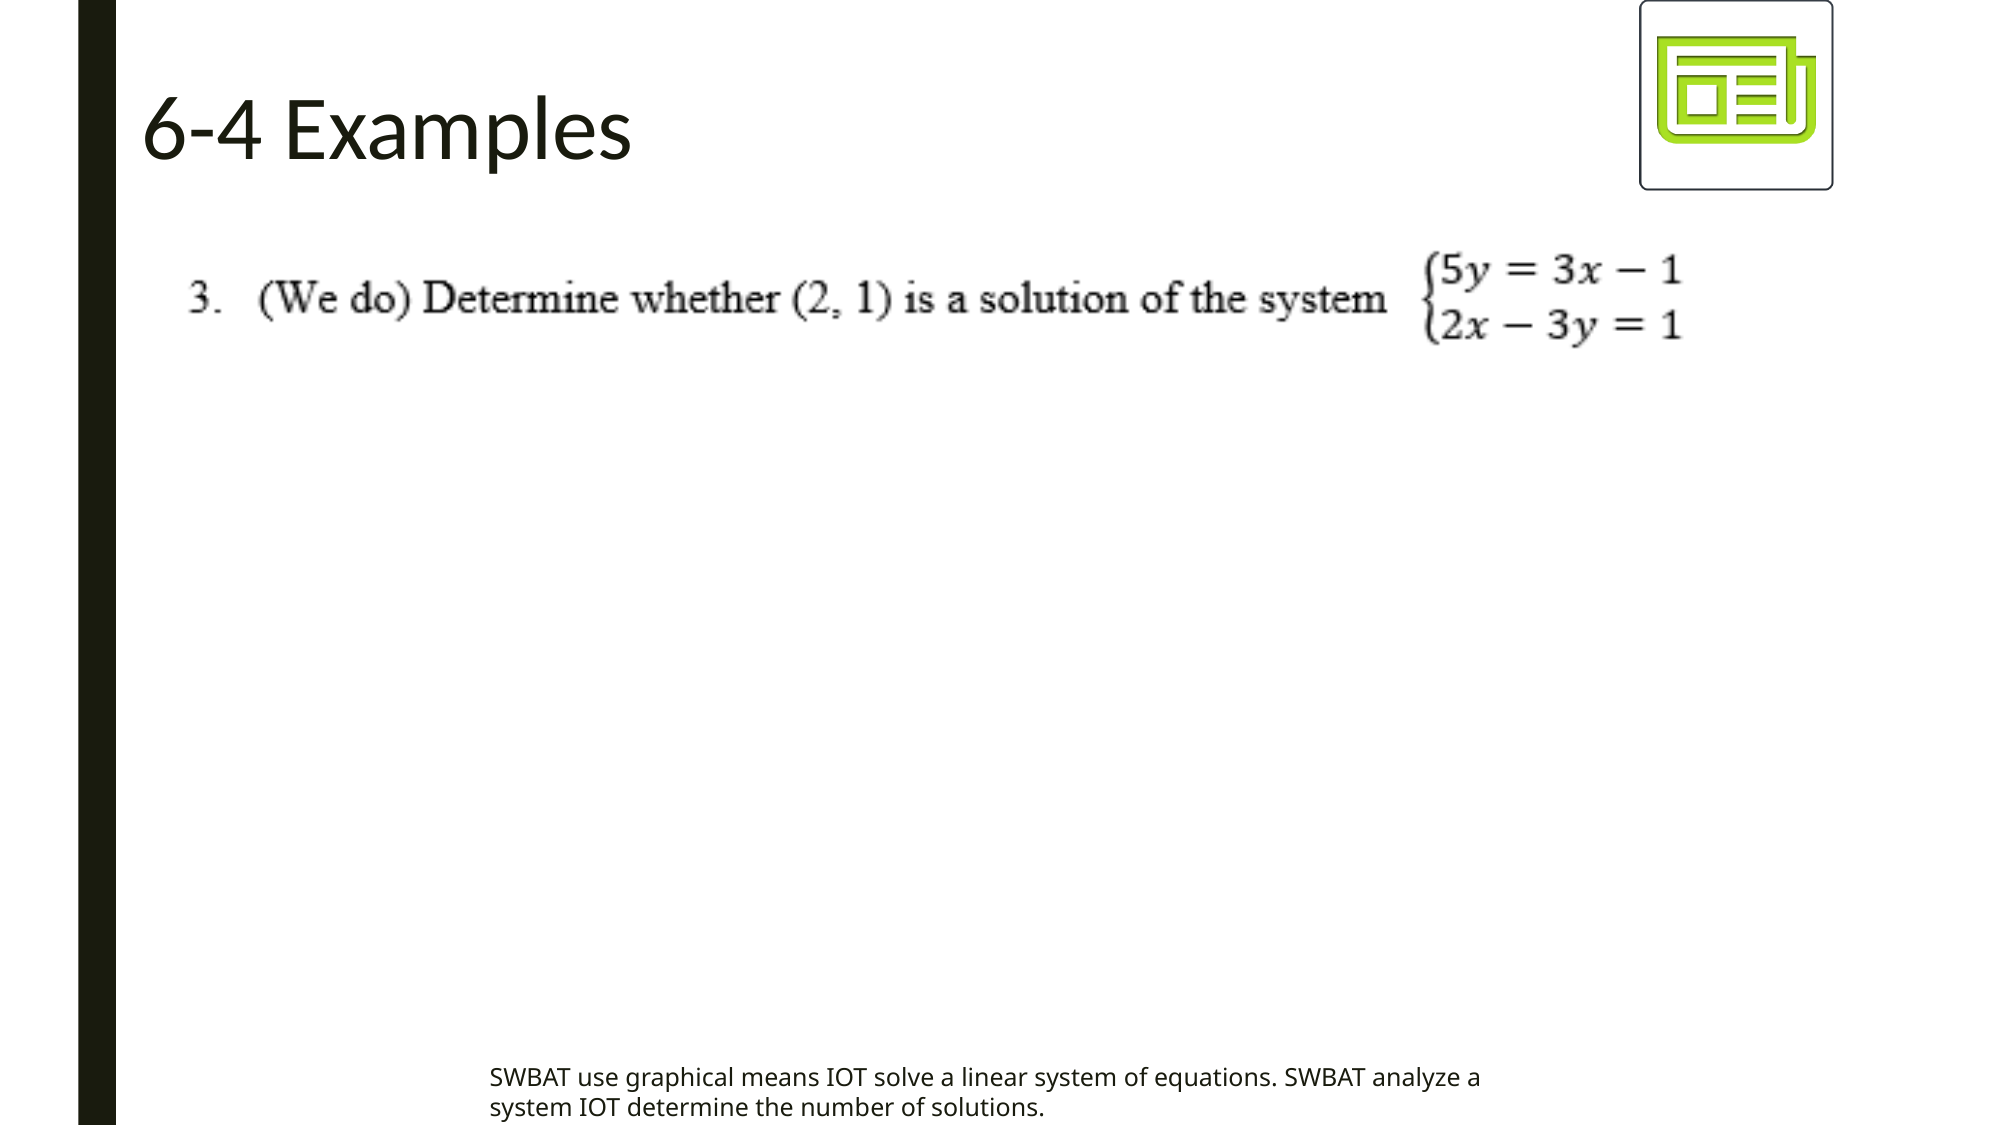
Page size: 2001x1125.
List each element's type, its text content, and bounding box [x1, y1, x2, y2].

picture [149, 235, 1797, 428]
footer SWBAT use graphical means IOT solve a linear system of equations. SWBAT analyze a system IOT determine the number of solutions. [474, 1058, 1505, 1125]
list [1639, 0, 1834, 191]
title 6-4 Examples [106, 74, 1649, 213]
